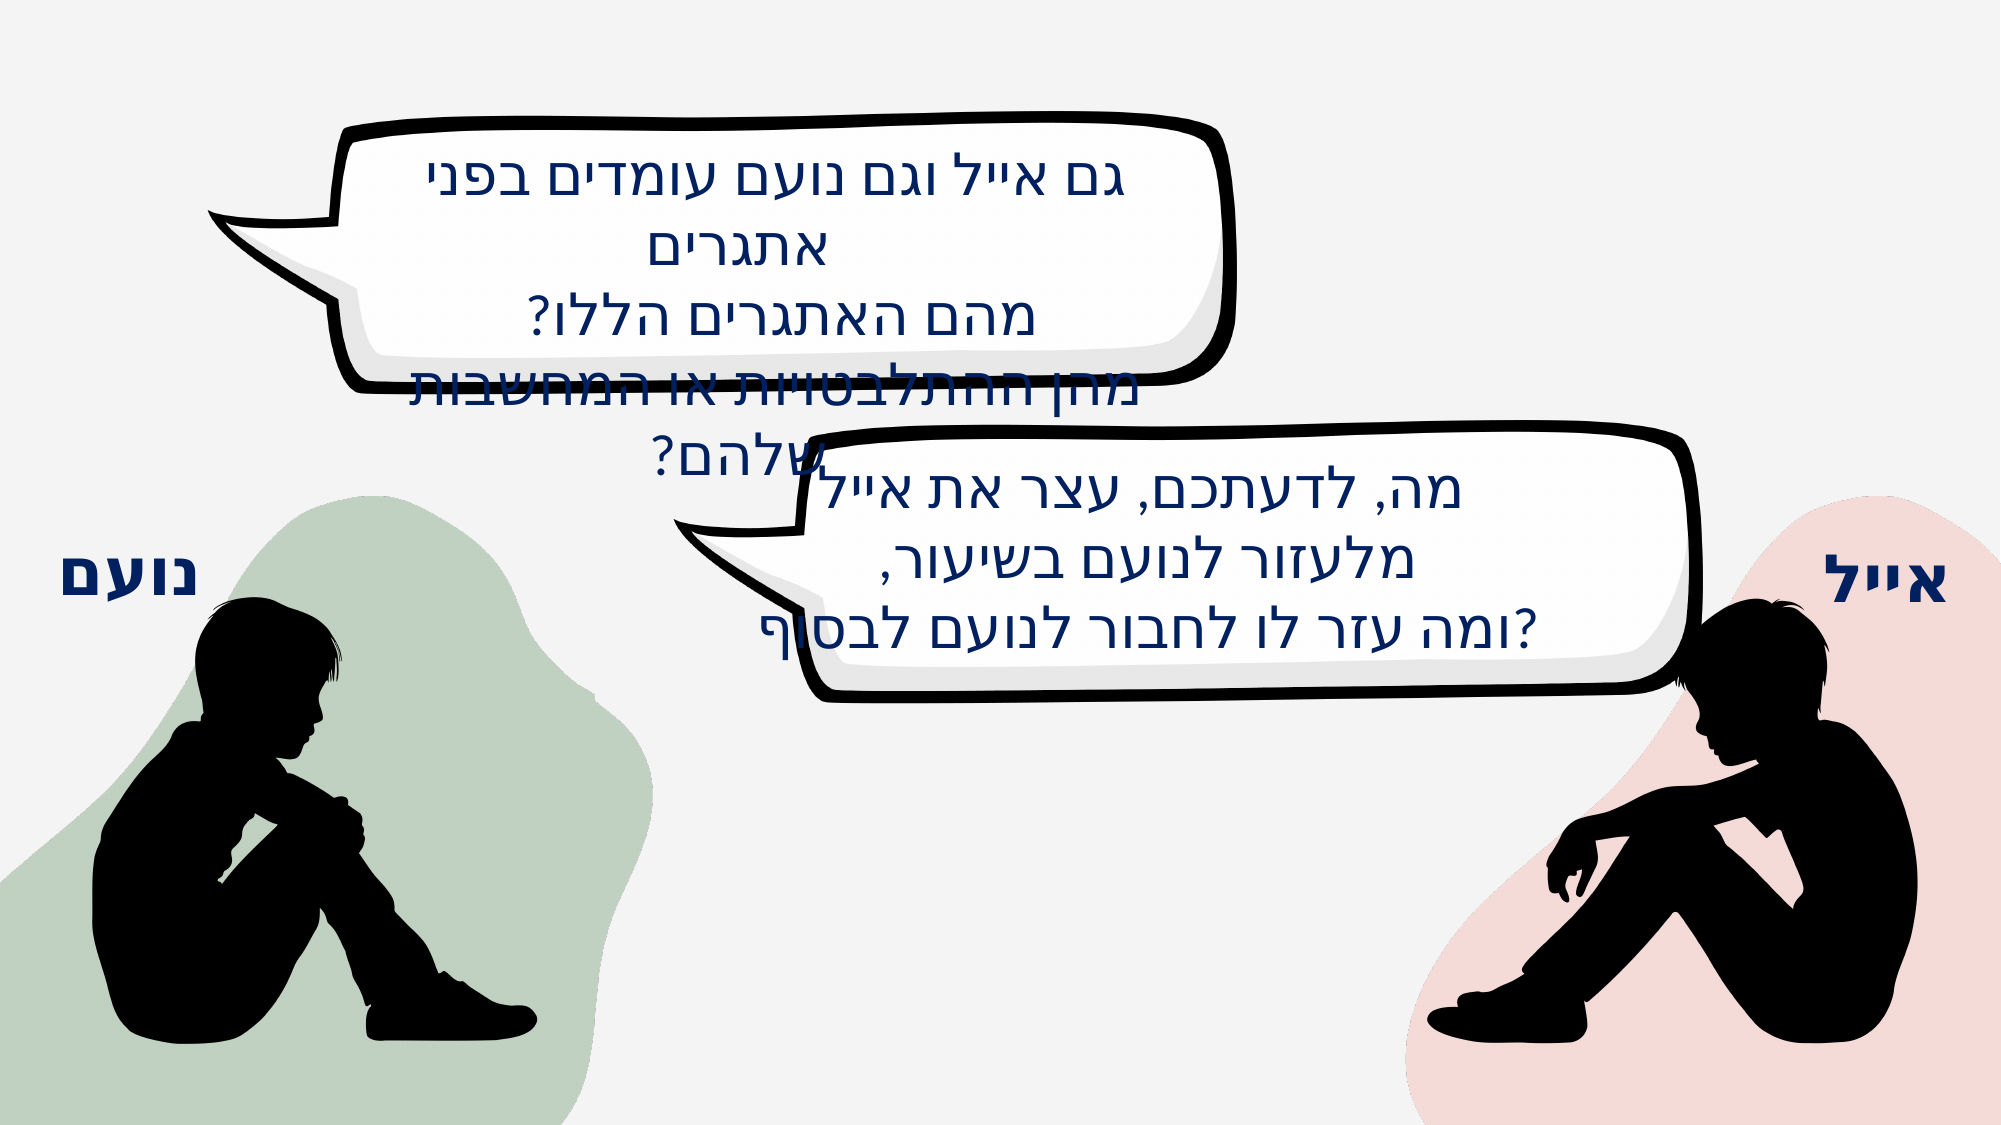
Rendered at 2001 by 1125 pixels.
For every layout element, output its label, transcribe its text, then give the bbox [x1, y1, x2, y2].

text_box גם אייל וגם נועם עומדים בפני אתגרים מהם האתגרים הללו? מהן ההתלבטויות או המחשבות שלהם? [332, 129, 1220, 495]
text_box [91, 593, 538, 1044]
text_box [1362, 624, 2000, 1125]
text_box [0, 492, 668, 1125]
text_box מה, לדעתכם, עצר את אייל מלעזור לנועם בשיעור, ומה עזר לו לחבור לנועם לבסוף? [629, 443, 1667, 668]
text_box [673, 668, 1362, 706]
text_box [207, 109, 1240, 397]
text_box [1426, 593, 1918, 1044]
text_box נועם [0, 521, 354, 617]
text_box [1667, 492, 2000, 593]
text_box אייל [1672, 528, 2000, 624]
text_box [1220, 418, 1706, 492]
